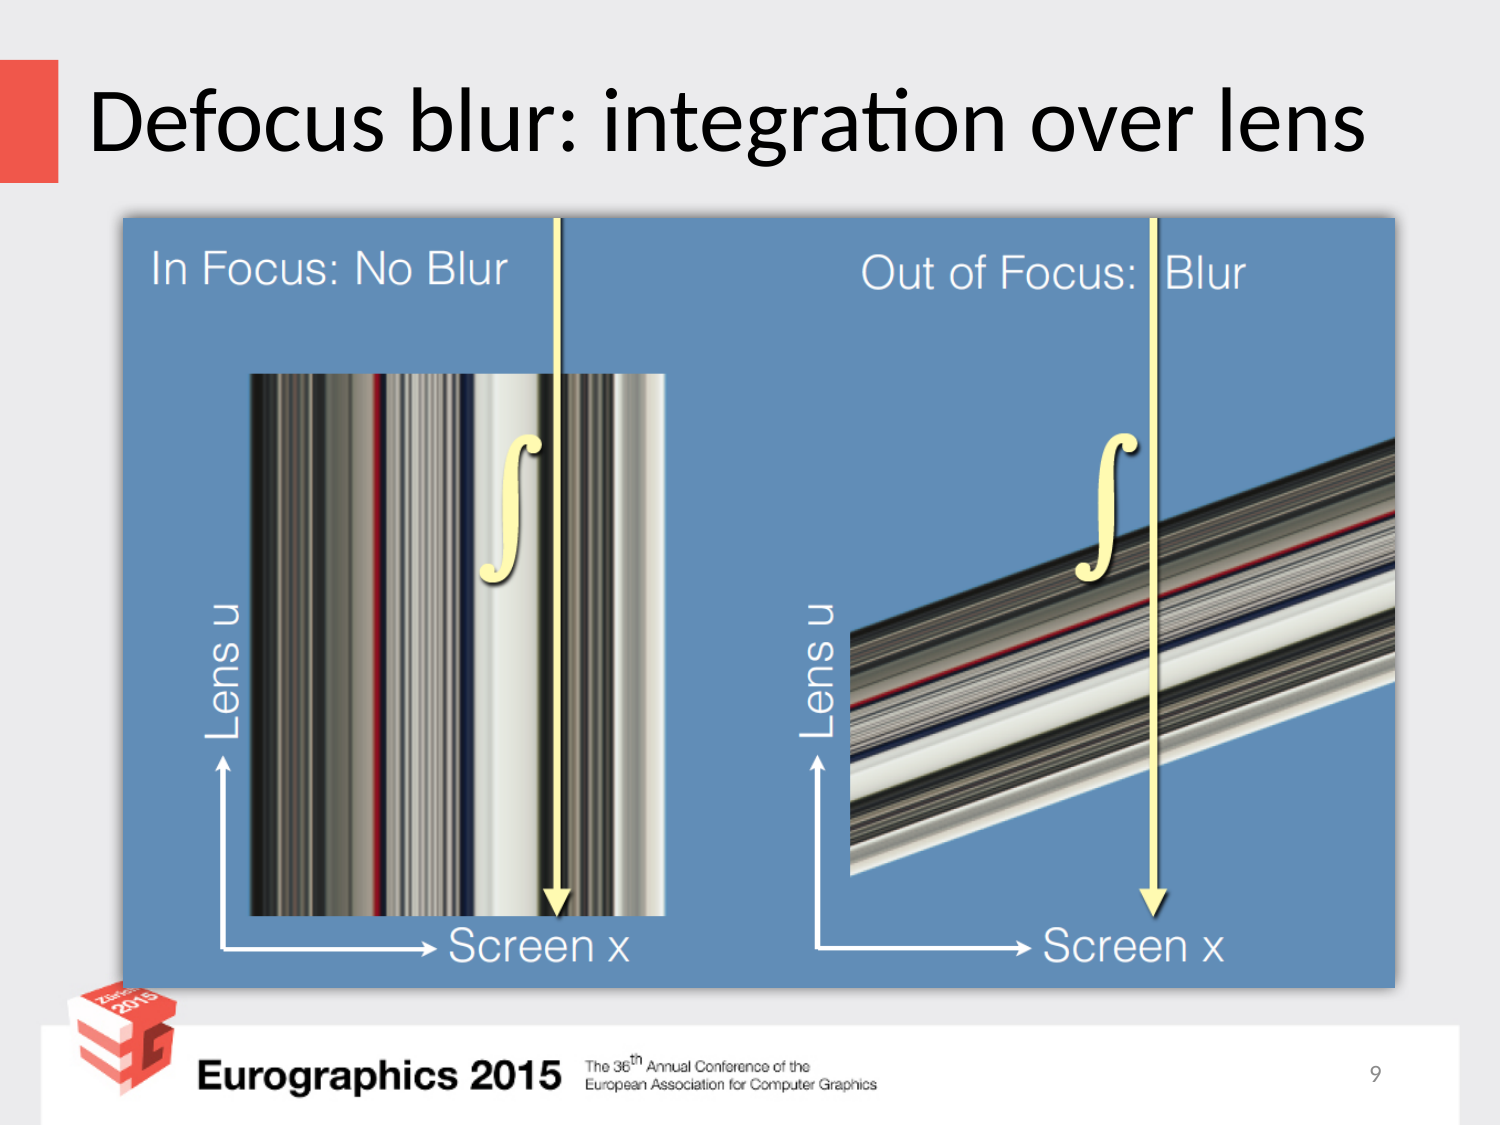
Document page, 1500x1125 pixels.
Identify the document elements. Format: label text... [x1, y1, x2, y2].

slide_number 9 [1303, 1042, 1397, 1103]
title Defocus blur: integration over lens [58, 59, 1442, 183]
picture [0, 0, 1500, 1125]
